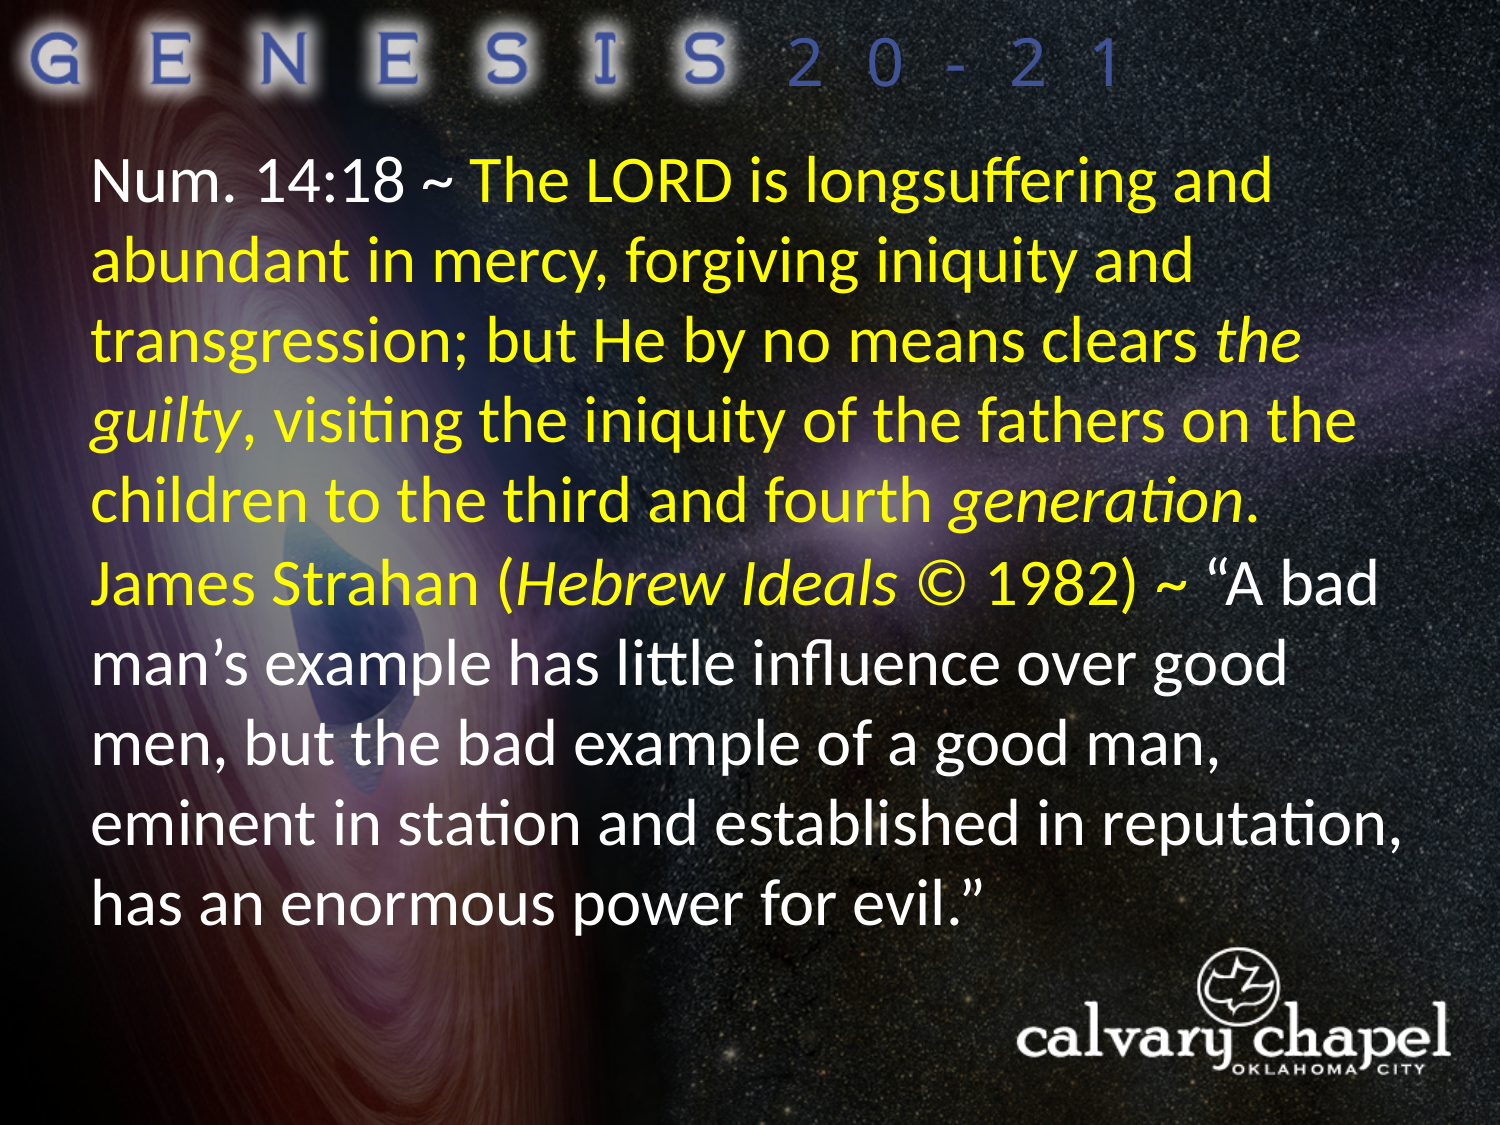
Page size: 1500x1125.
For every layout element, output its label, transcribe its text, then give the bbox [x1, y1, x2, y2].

picture [0, 0, 1500, 1125]
text_box Num. 14:18 ~ The Lord is longsuffering and abundant in mercy, forgiving iniquity and transgression; but He by no means clears the guilty, visiting the iniquity of the fathers on the children to the third and fourth generation. [75, 128, 1429, 531]
text_box James Strahan (Hebrew Ideals © 1982) ~ “A bad man’s example has little influence over good men, but the bad example of a good man, eminent in station and established in reputation, has an enormous power for evil.” [75, 531, 1429, 947]
text_box 20-21 [771, 12, 1429, 108]
